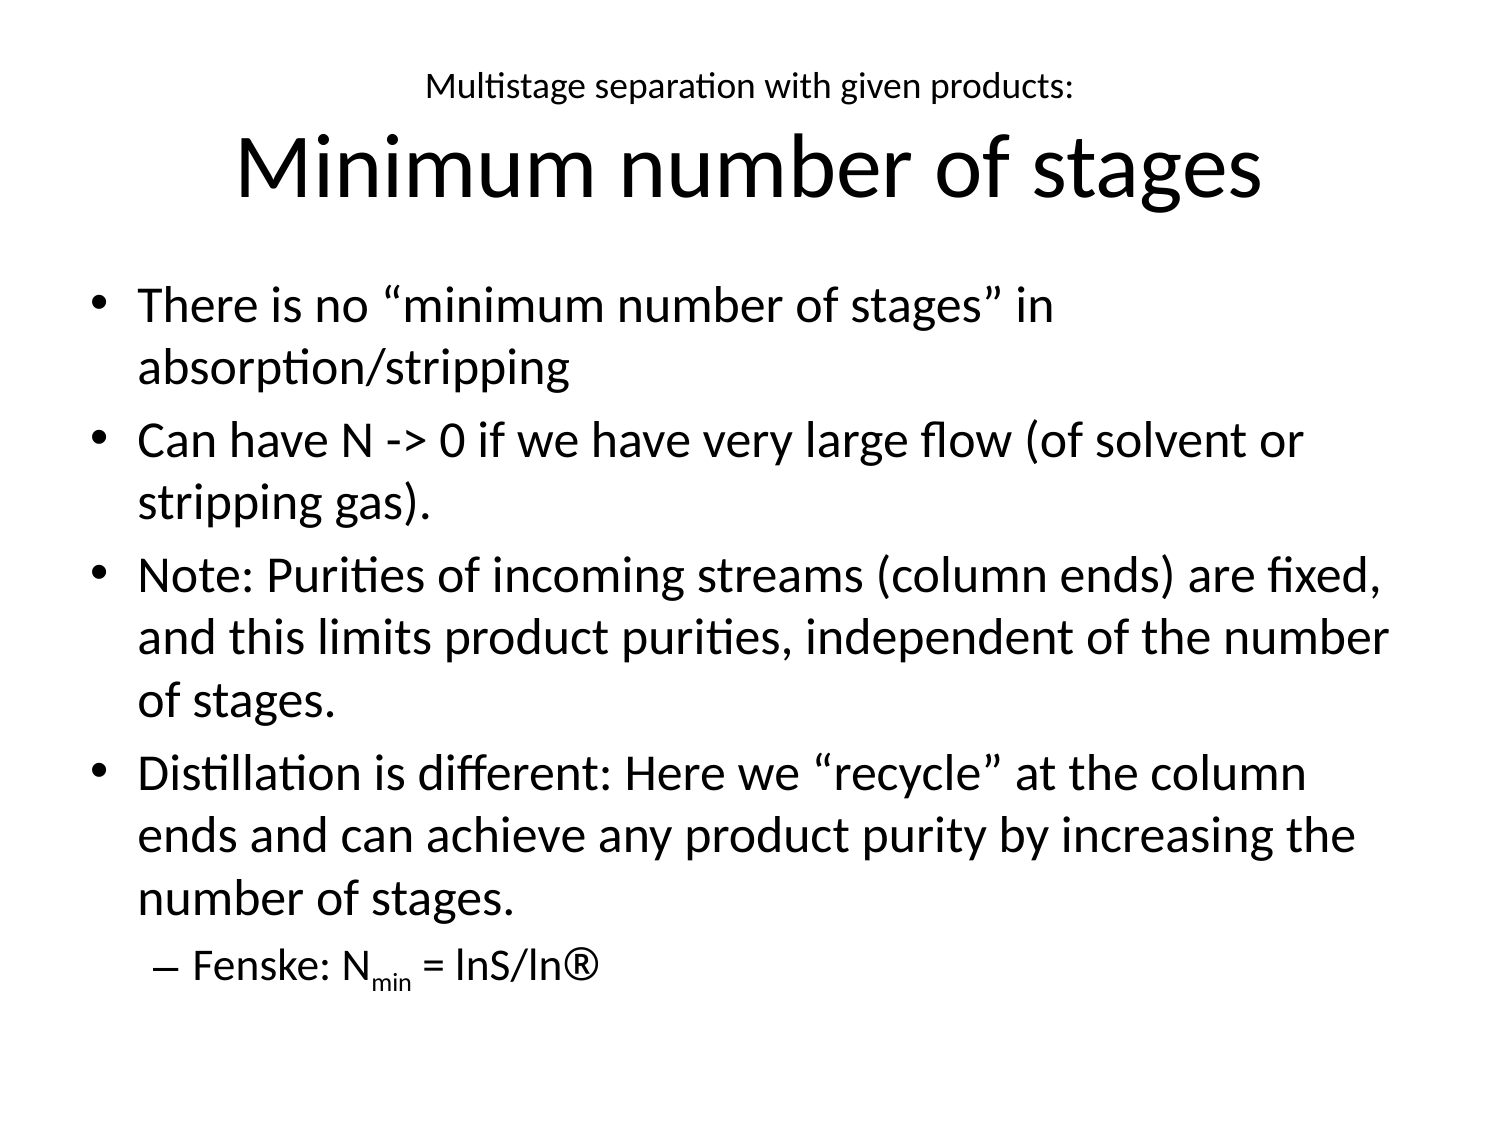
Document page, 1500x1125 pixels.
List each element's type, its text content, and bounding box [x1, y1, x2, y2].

title Multistage separation with given products: Minimum number of stages [75, 45, 1425, 233]
list There is no “minimum number of stages” in absorption/stripping Can have N -> 0 if we have very large flow (of solvent or stripping gas). Note: Purities of incoming streams (column ends) are fixed, and this limits product purities, independent of the number of stages. Distillation is different: Here we “recycle” at the column ends and can achieve any product purity by increasing the number of stages. Fenske: Nmin = lnS/ln® [75, 262, 1425, 1005]
